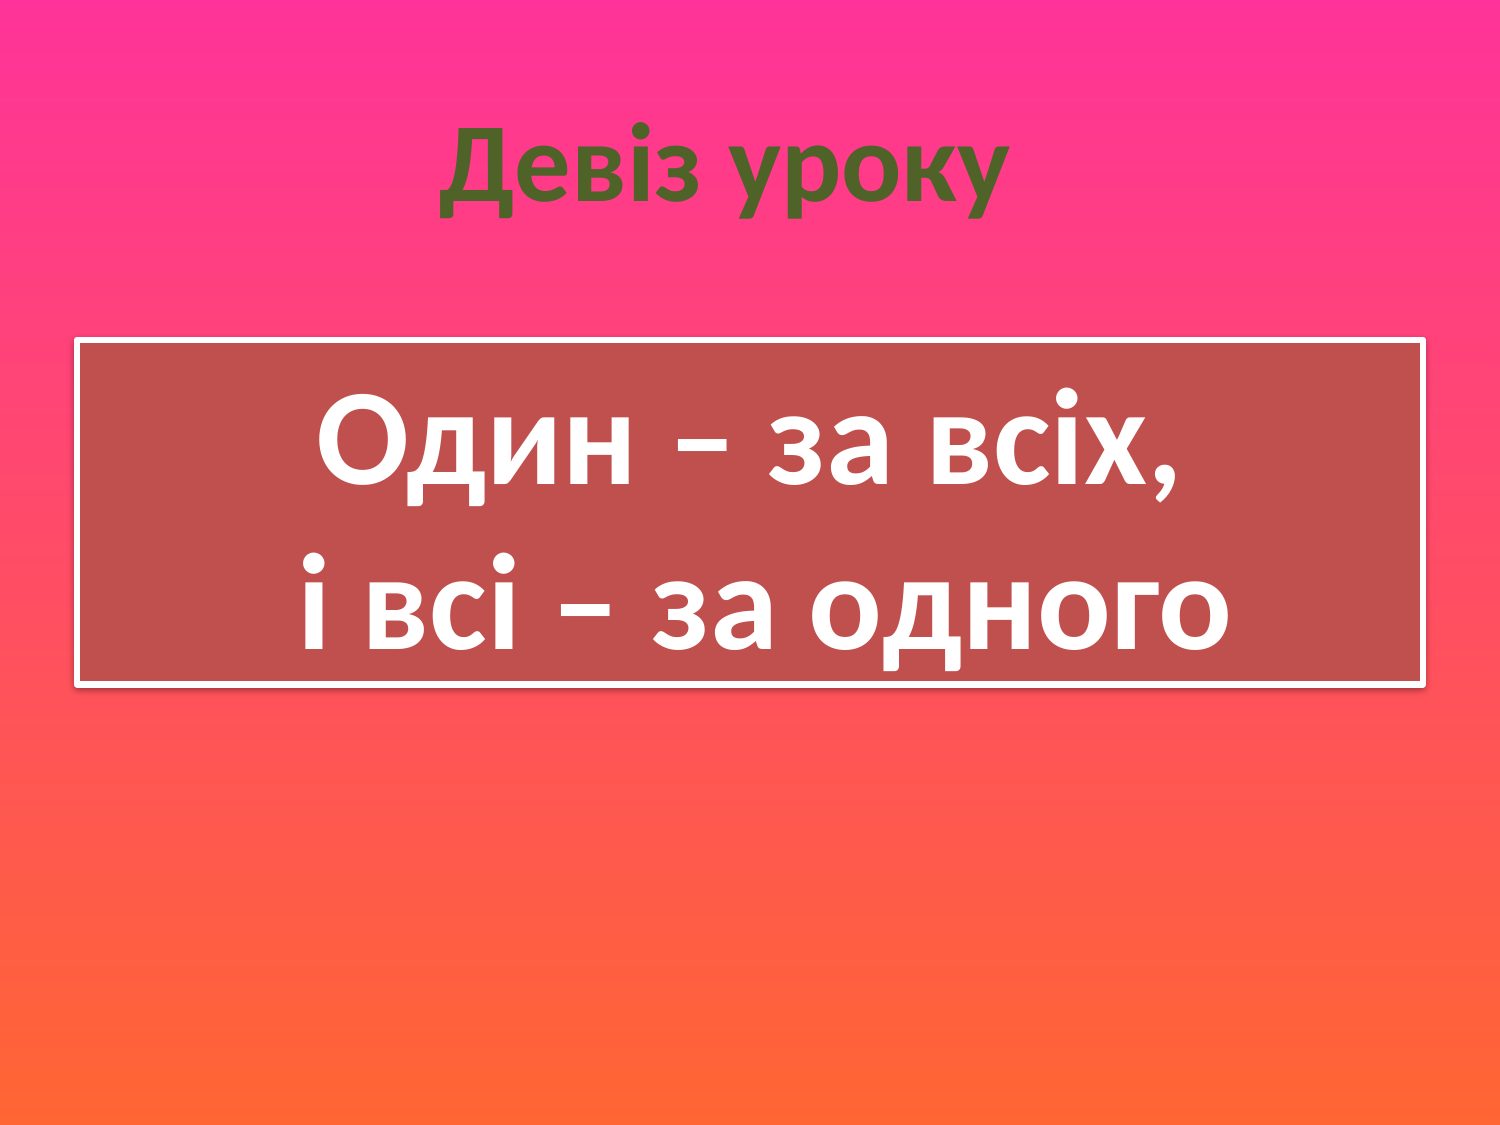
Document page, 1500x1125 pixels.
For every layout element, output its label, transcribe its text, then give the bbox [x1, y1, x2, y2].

text_box Один – за всіх, і всі – за одного [74, 337, 1426, 688]
text_box Девіз уроку [424, 81, 1027, 232]
